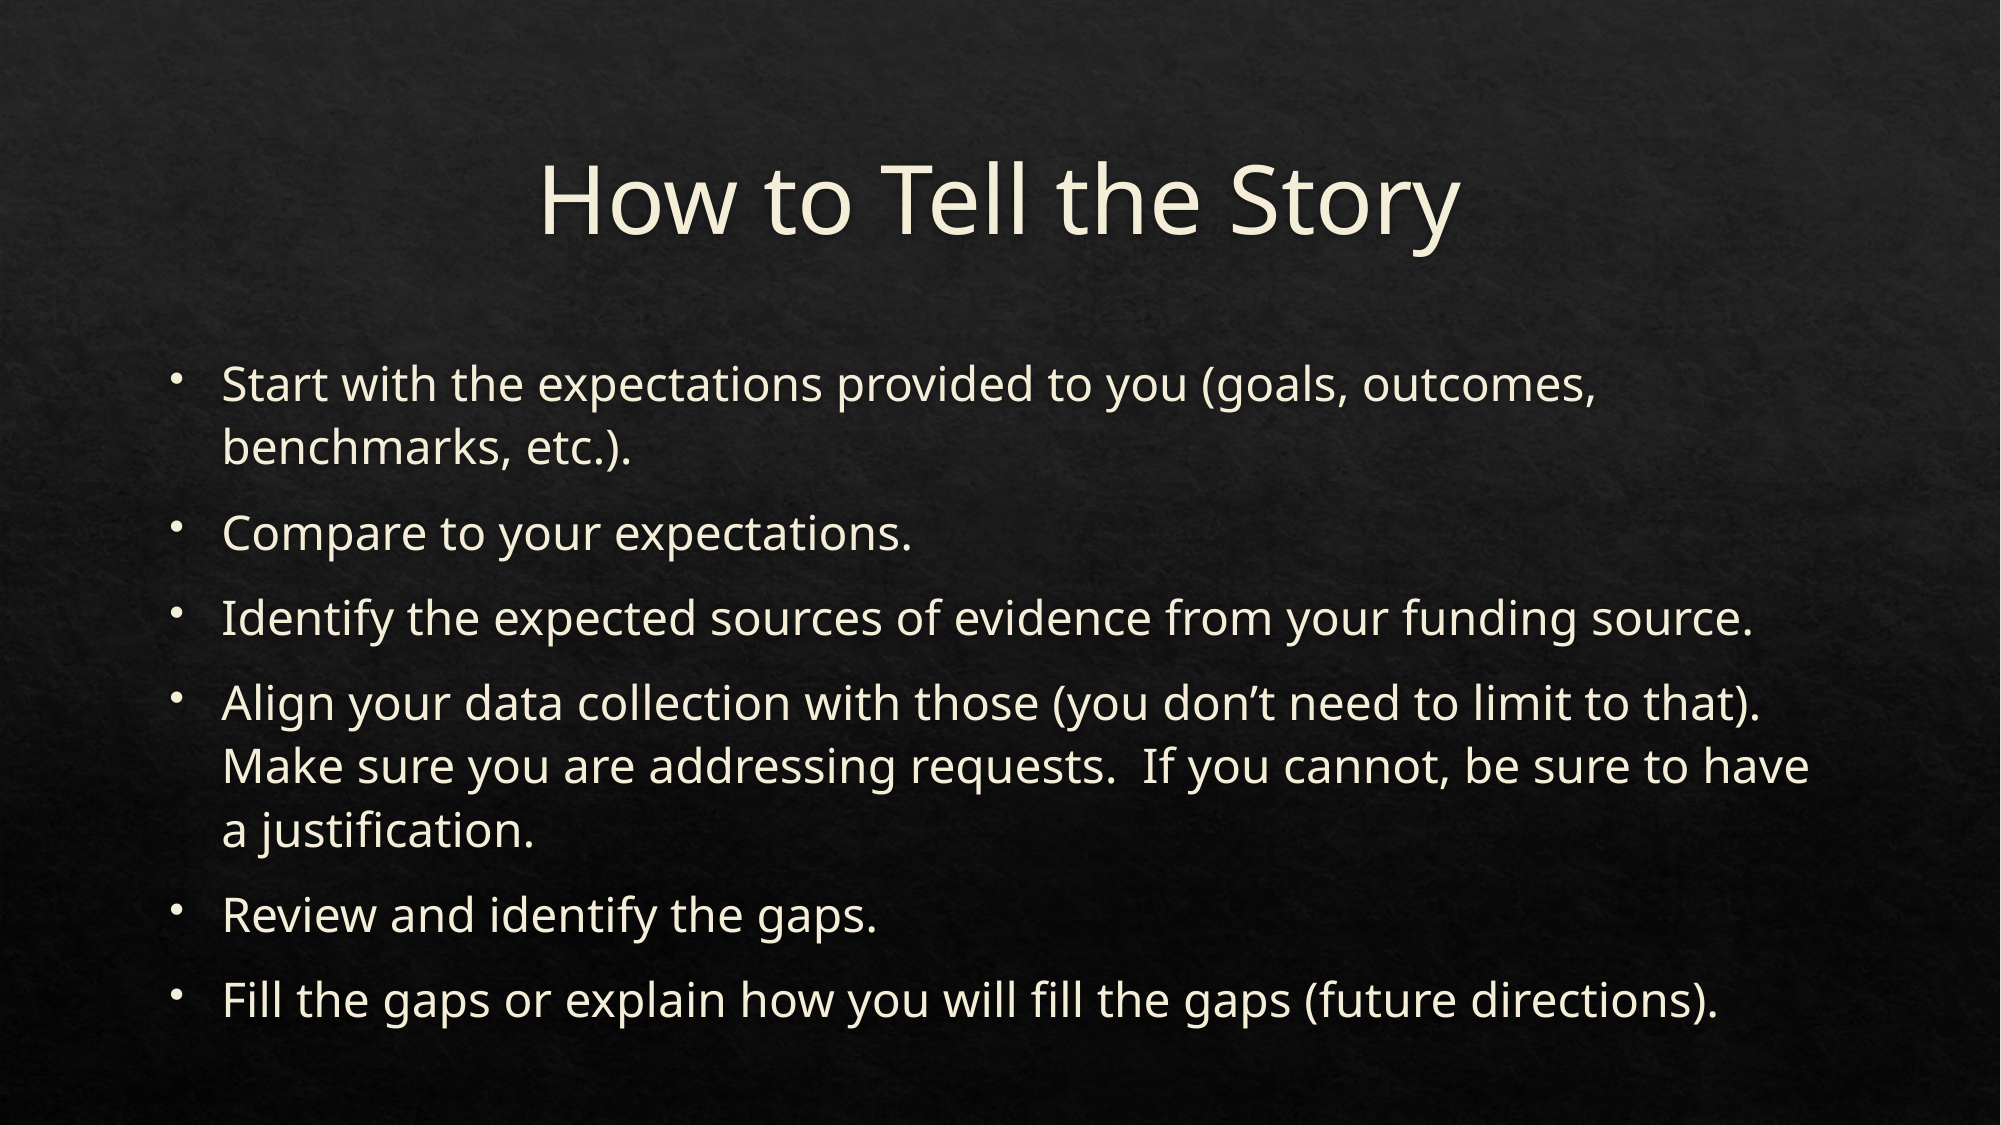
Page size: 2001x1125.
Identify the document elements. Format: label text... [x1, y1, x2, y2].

title How to Tell the Story [149, 99, 1849, 307]
list Start with the expectations provided to you (goals, outcomes, benchmarks, etc.). Compare to your expectations. Identify the expected sources of evidence from your funding source. Align your data collection with those (you don’t need to limit to that). Make sure you are addressing requests. If you cannot, be sure to have a justification. Review and identify the gaps. Fill the gaps or explain how you will fill the gaps (future directions). [149, 340, 1849, 950]
